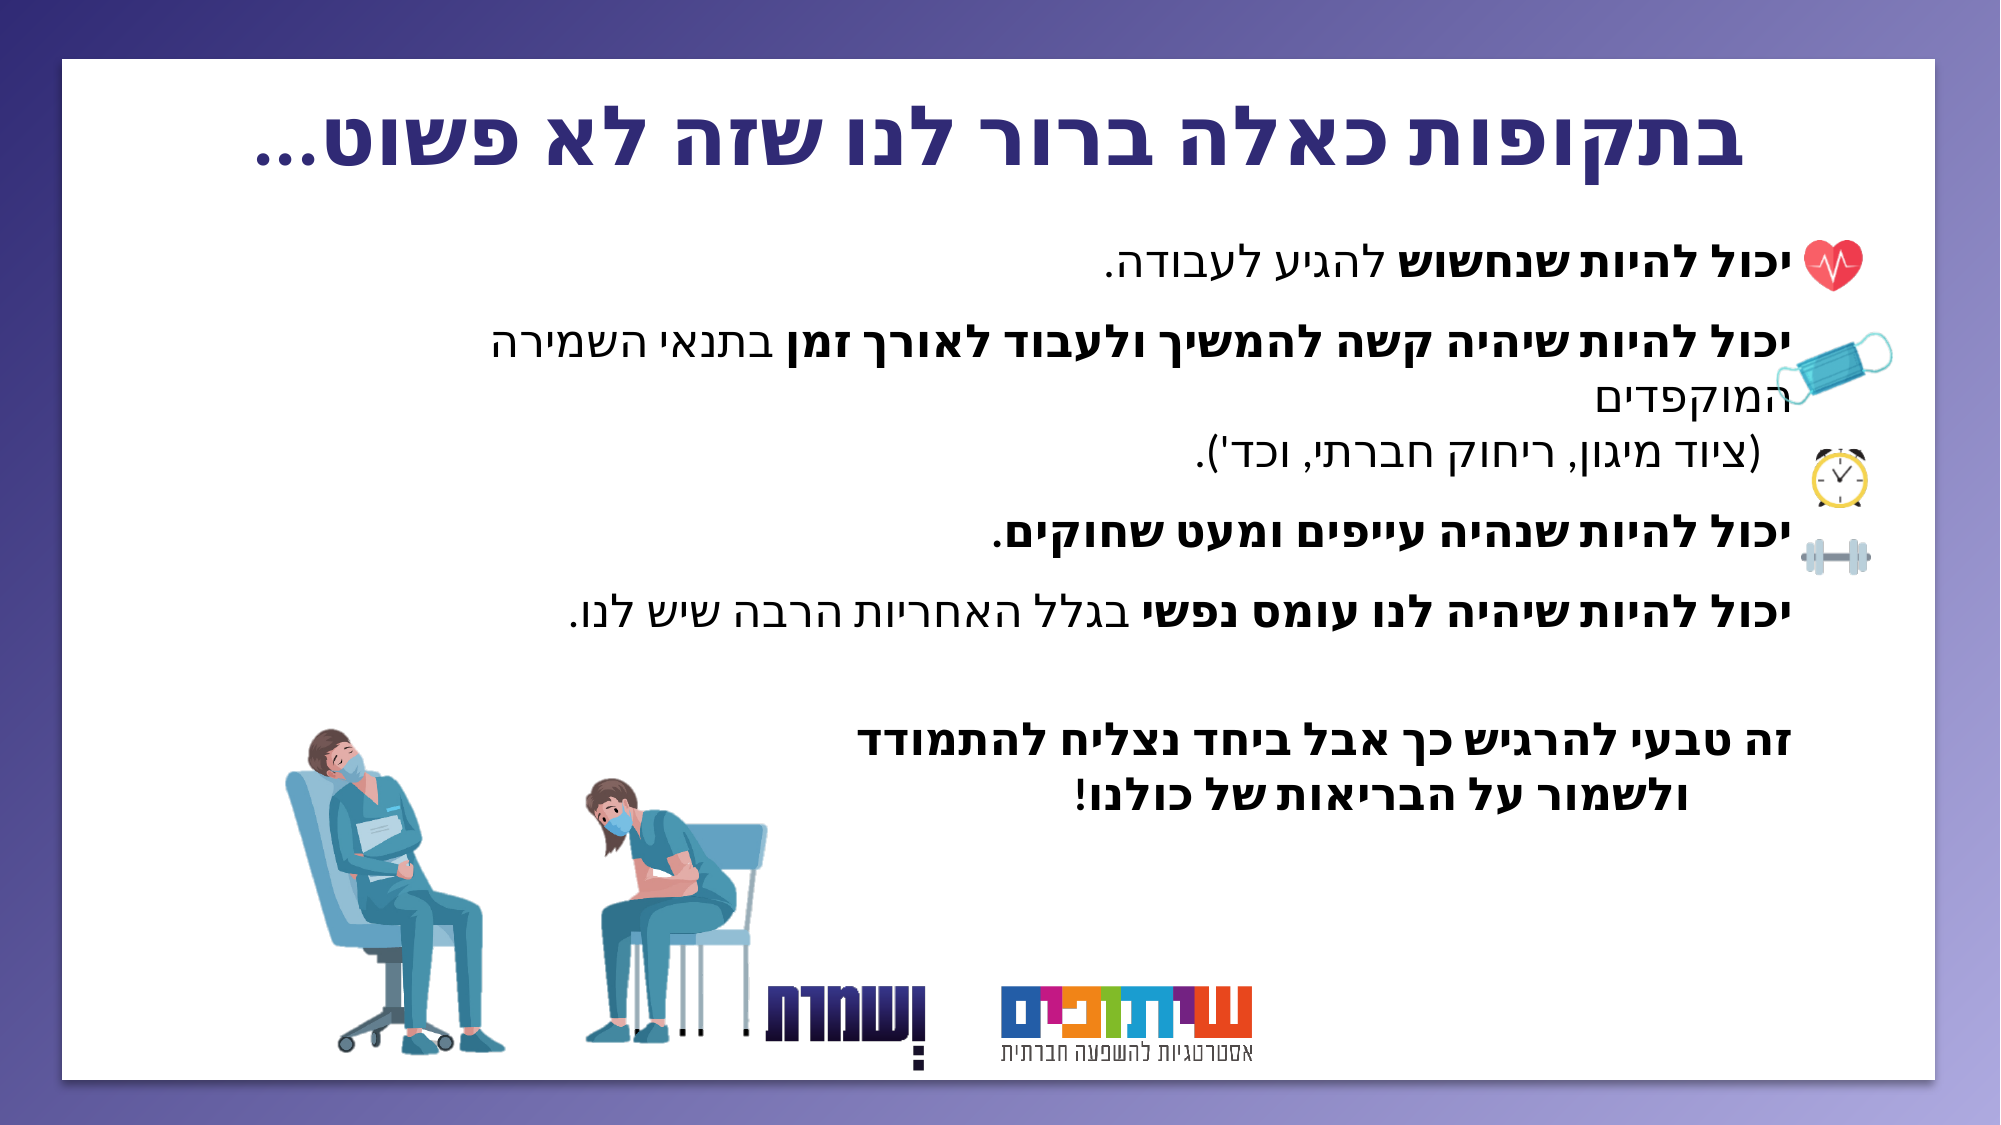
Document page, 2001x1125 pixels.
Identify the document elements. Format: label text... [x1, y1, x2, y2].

picture [1809, 445, 1875, 510]
text_box יכול להיות שנחשוש להגיע לעבודה. יכול להיות שיהיה קשה להמשיך ולעבוד לאורך זמן בתנאי השמירה המוקפדים (ציוד מיגון, ריחוק חברתי, וכד'). יכול להיות שנהיה עייפים ומעט שחוקים. יכול להיות שיהיה לנו עומס נפשי בגלל האחריות הרבה שיש לנו. זה טבעי להרגיש כך אבל ביחד נצליח להתמודד ולשמור על הבריאות של כולנו! [454, 224, 1884, 827]
text_box בתקופות כאלה ברור לנו שזה לא פשוט... [0, 74, 2000, 190]
picture [1794, 235, 1875, 294]
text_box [712, 965, 1258, 1083]
picture [1775, 322, 1894, 411]
slide_number 34 [4, 1059, 455, 1120]
picture [1794, 523, 1875, 582]
picture [272, 591, 784, 1067]
